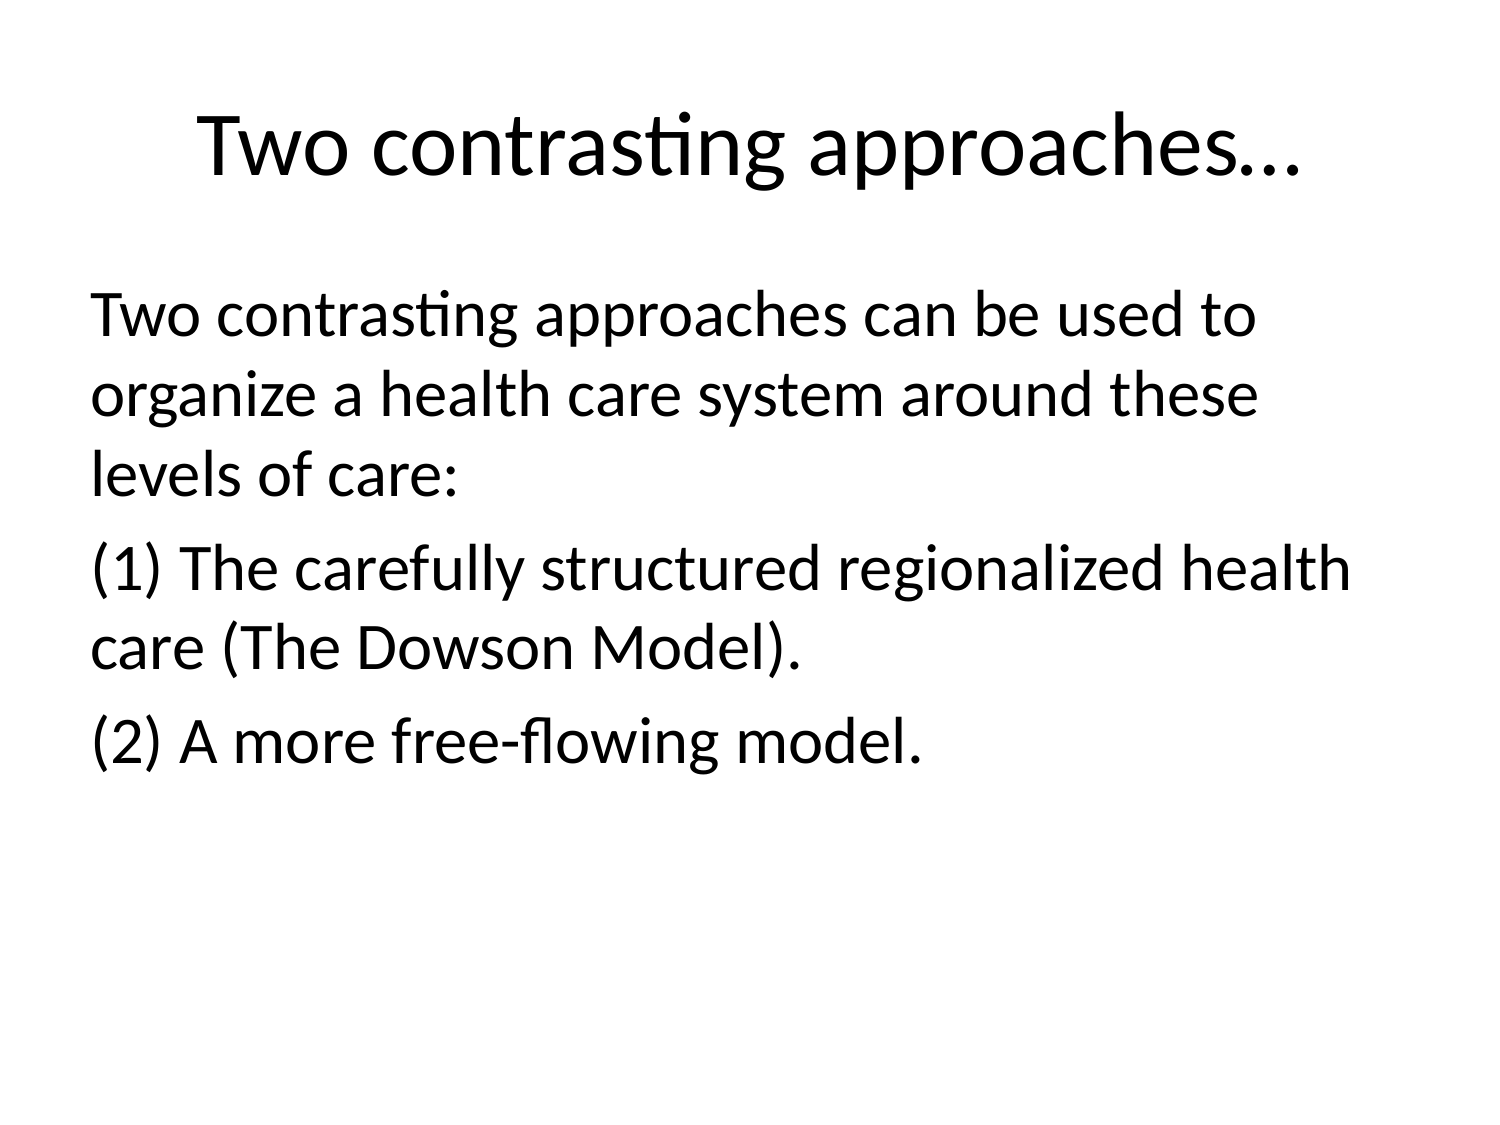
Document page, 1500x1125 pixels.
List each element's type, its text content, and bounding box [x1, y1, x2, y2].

list Two contrasting approaches can be used to organize a health care system around these levels of care: (1) The carefully structured regionalized health care (The Dowson Model). (2) A more free-flowing model. [75, 262, 1425, 1005]
title Two contrasting approaches… [75, 45, 1425, 233]
